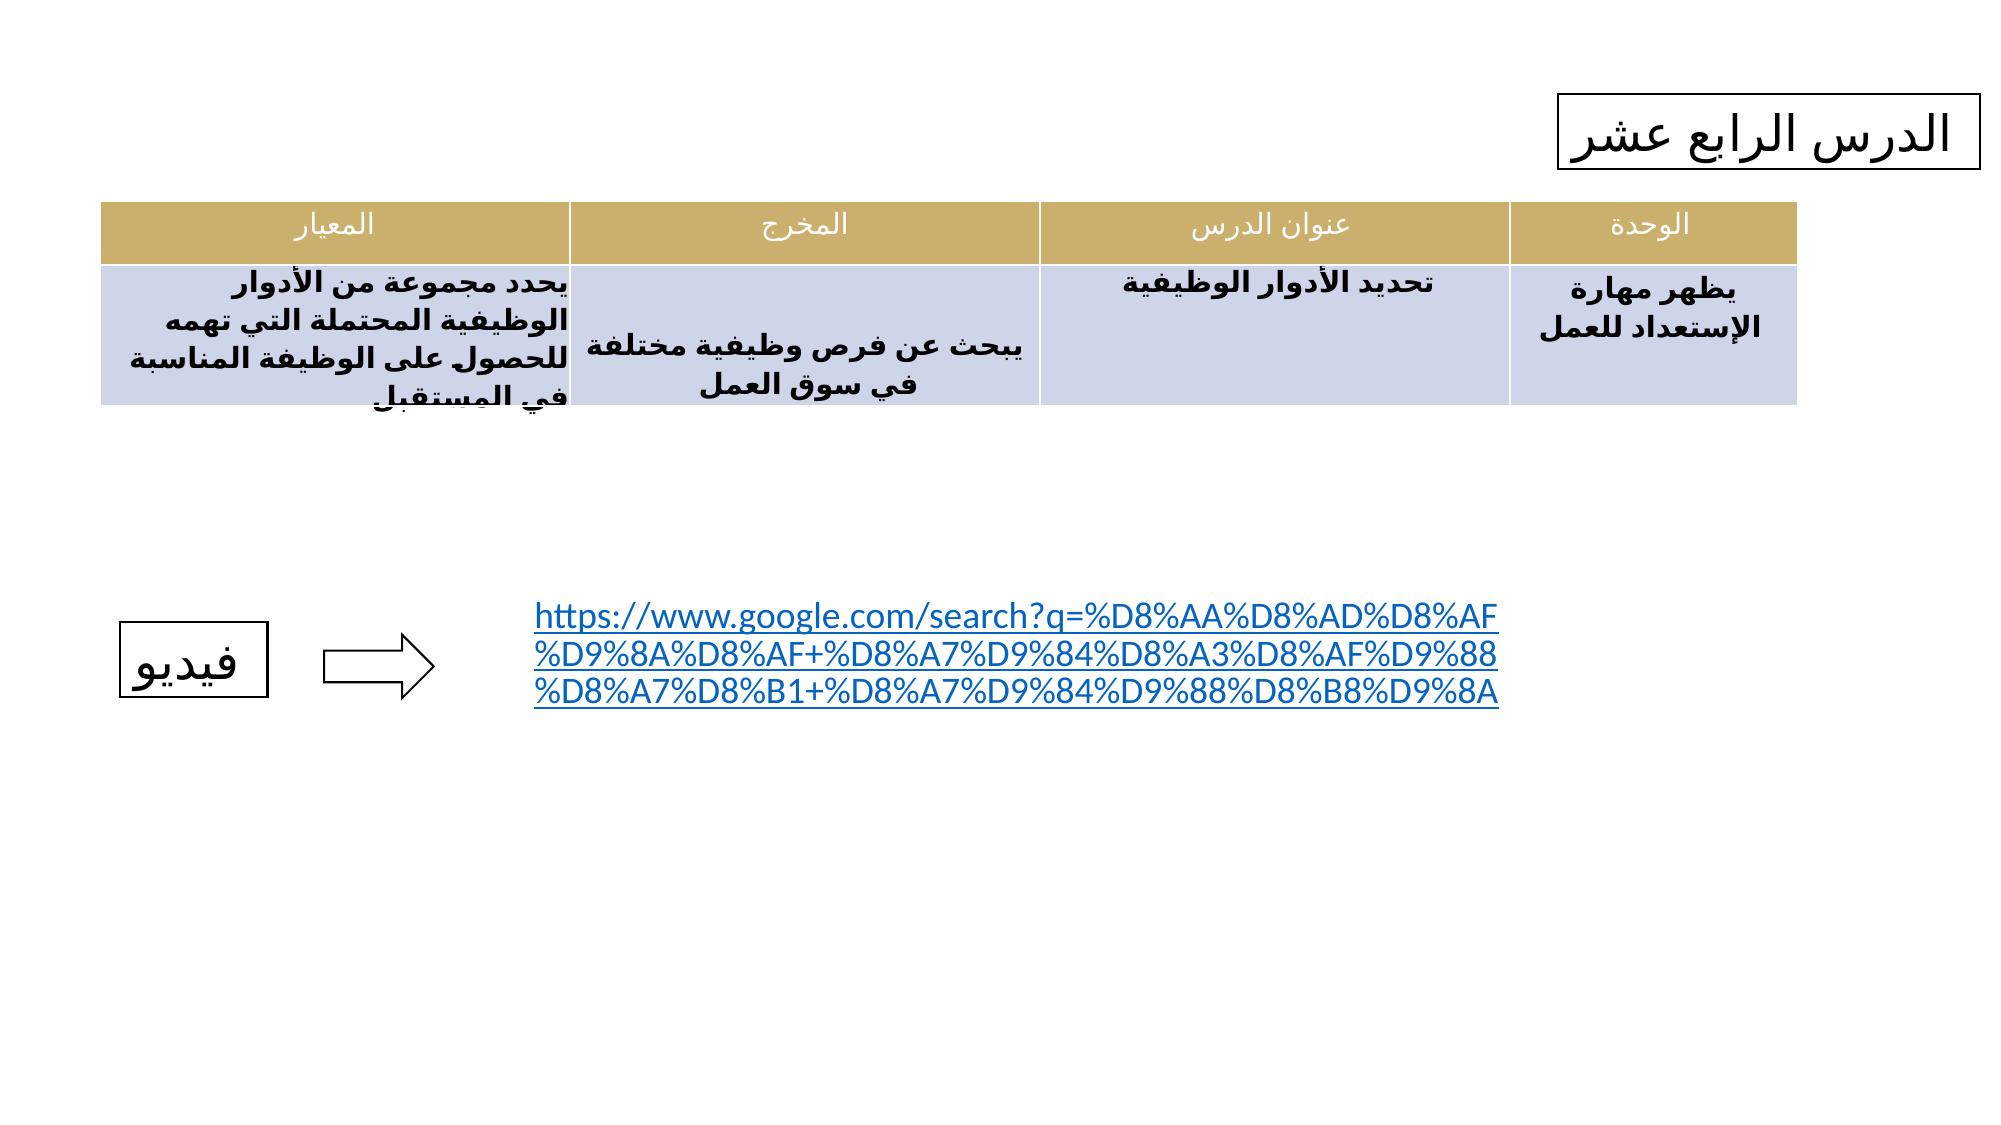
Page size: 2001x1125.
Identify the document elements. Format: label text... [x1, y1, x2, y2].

table_header الوحدة [1511, 202, 1797, 264]
text_box الدرس الرابع عشر [1557, 93, 1981, 170]
table_cell يبحث عن فرص وظيفية مختلفة في سوق العمل [571, 266, 1039, 405]
text_box [323, 632, 436, 701]
text_box فيديو [119, 621, 269, 698]
table_cell يظهر مهارة الإستعداد للعمل [1511, 266, 1797, 405]
table_header عنوان الدرس [1041, 202, 1509, 264]
table_cell تحديد الأدوار الوظيفية [1041, 266, 1509, 405]
text_box https://www.google.com/search?q=%D8%AA%D8%AD%D8%AF%D9%8A%D8%AF+%D8%A7%D9%84%D8%A3%D8%AF%D9%88%D8%A7%D8%B1+%D8%A7%D9%84%D9%88%D8%B8%D9%8A [519, 584, 1520, 644]
table_cell يحدد مجموعة من الأدوار الوظيفية المحتملة التي تهمه للحصول على الوظيفة المناسبة في المستقبل [101, 266, 569, 405]
table_header المعيار [101, 202, 569, 264]
table_header المخرج [571, 202, 1039, 264]
